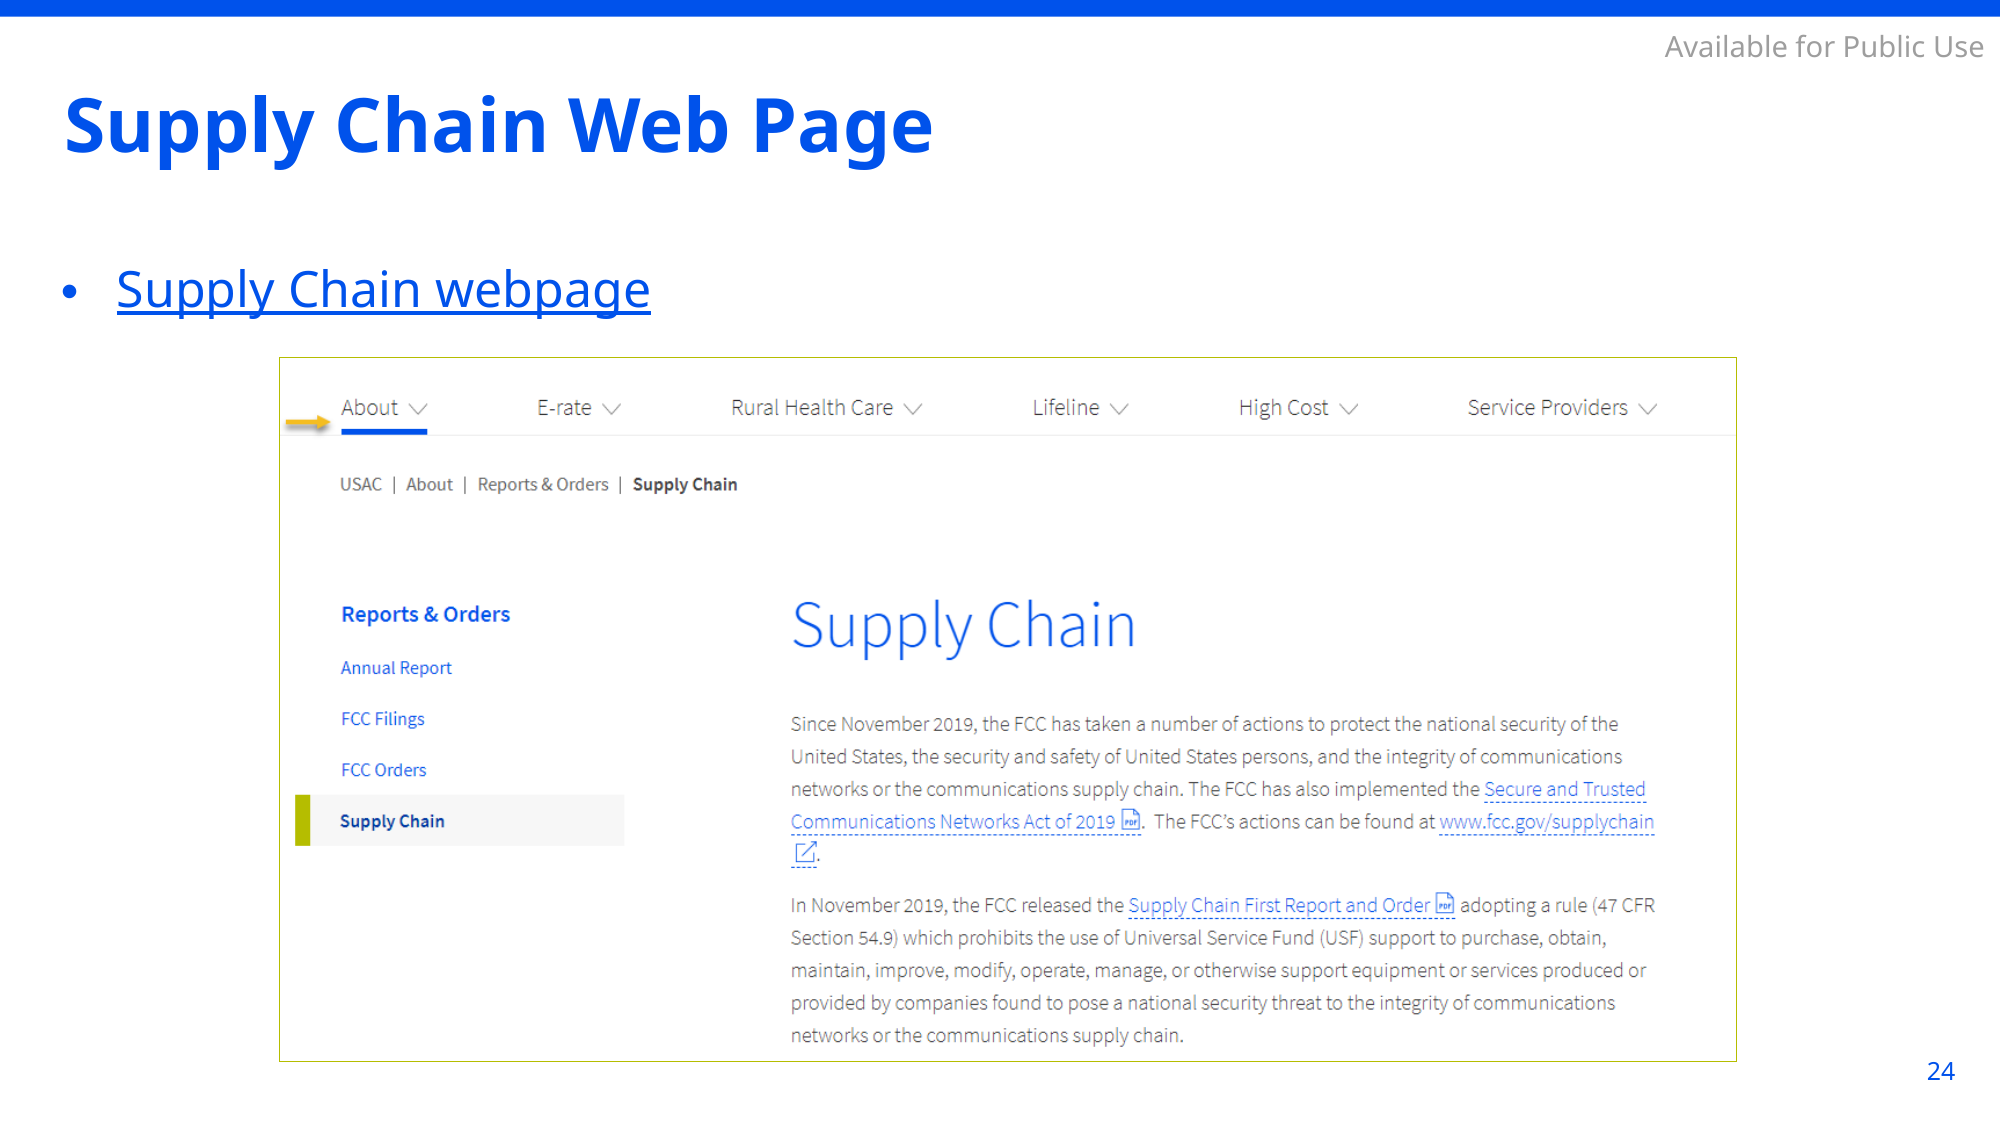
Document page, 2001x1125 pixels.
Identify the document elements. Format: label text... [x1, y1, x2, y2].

slide_number 24 [1520, 1042, 1971, 1103]
picture [279, 357, 1738, 1062]
title Supply Chain Web Page [49, 80, 1974, 192]
list Supply Chain webpage [45, 249, 1971, 774]
